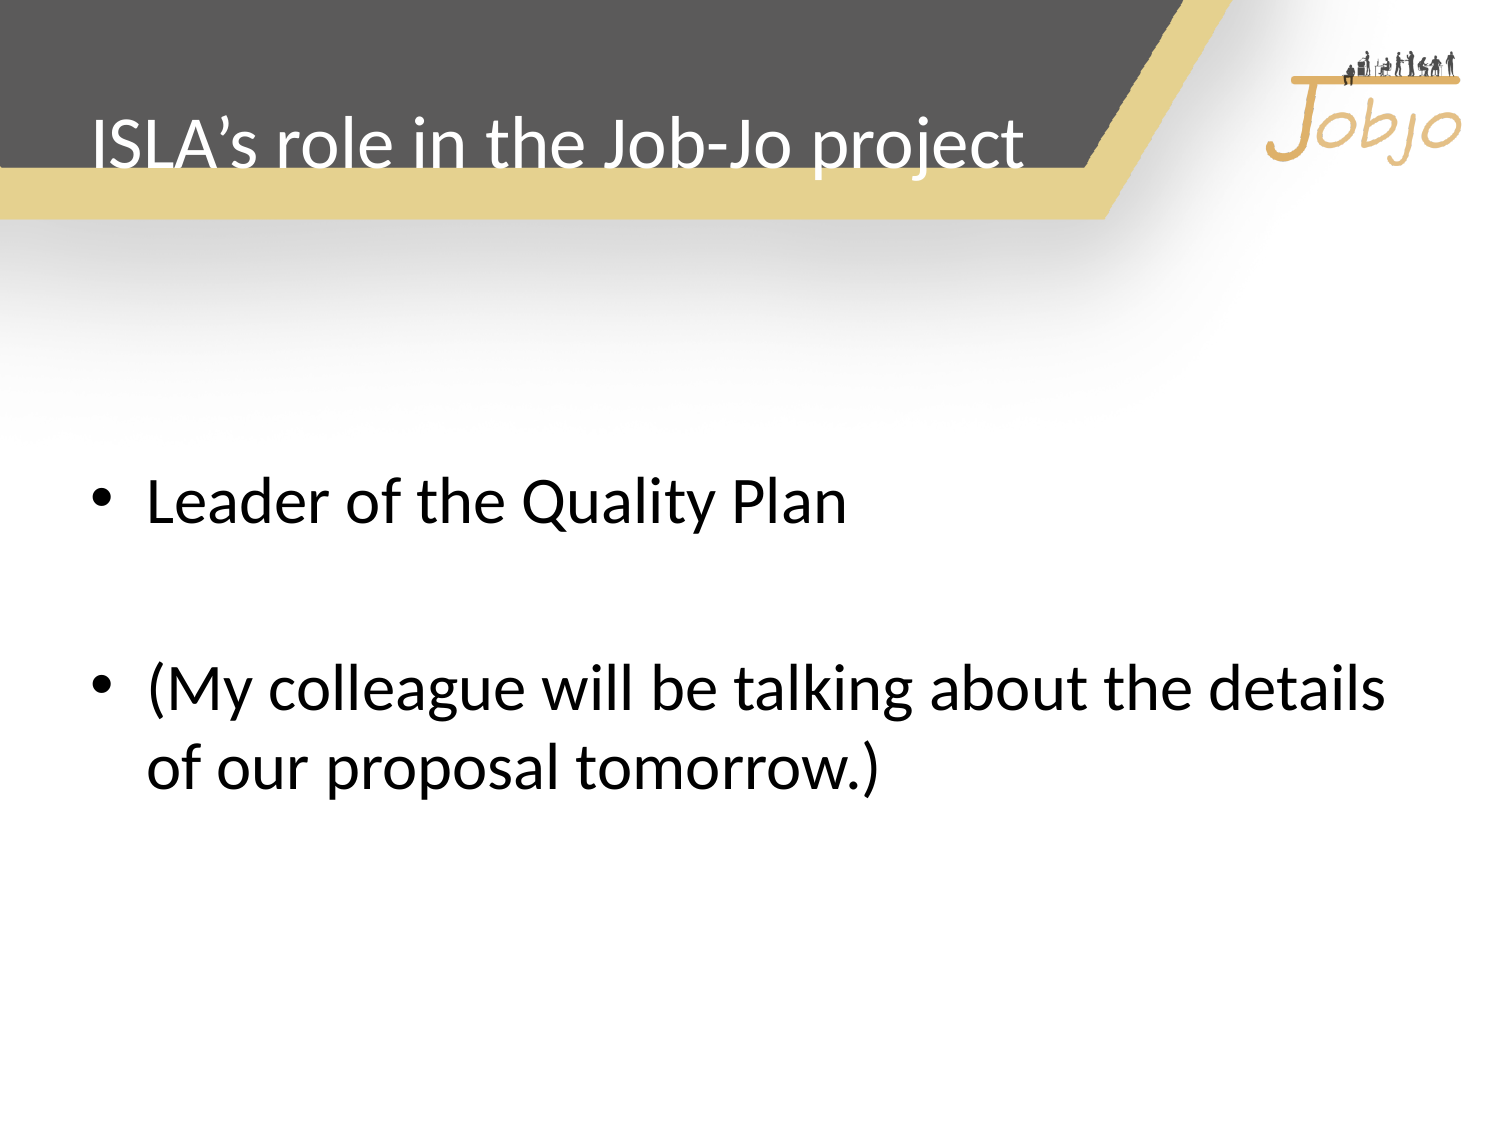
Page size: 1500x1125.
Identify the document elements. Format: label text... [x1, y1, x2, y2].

title ISLA’s role in the Job-Jo project [75, 45, 1425, 233]
picture [0, 0, 1500, 1125]
list Leader of the Quality Plan (My colleague will be talking about the details of our proposal tomorrow.) [75, 262, 1425, 1005]
